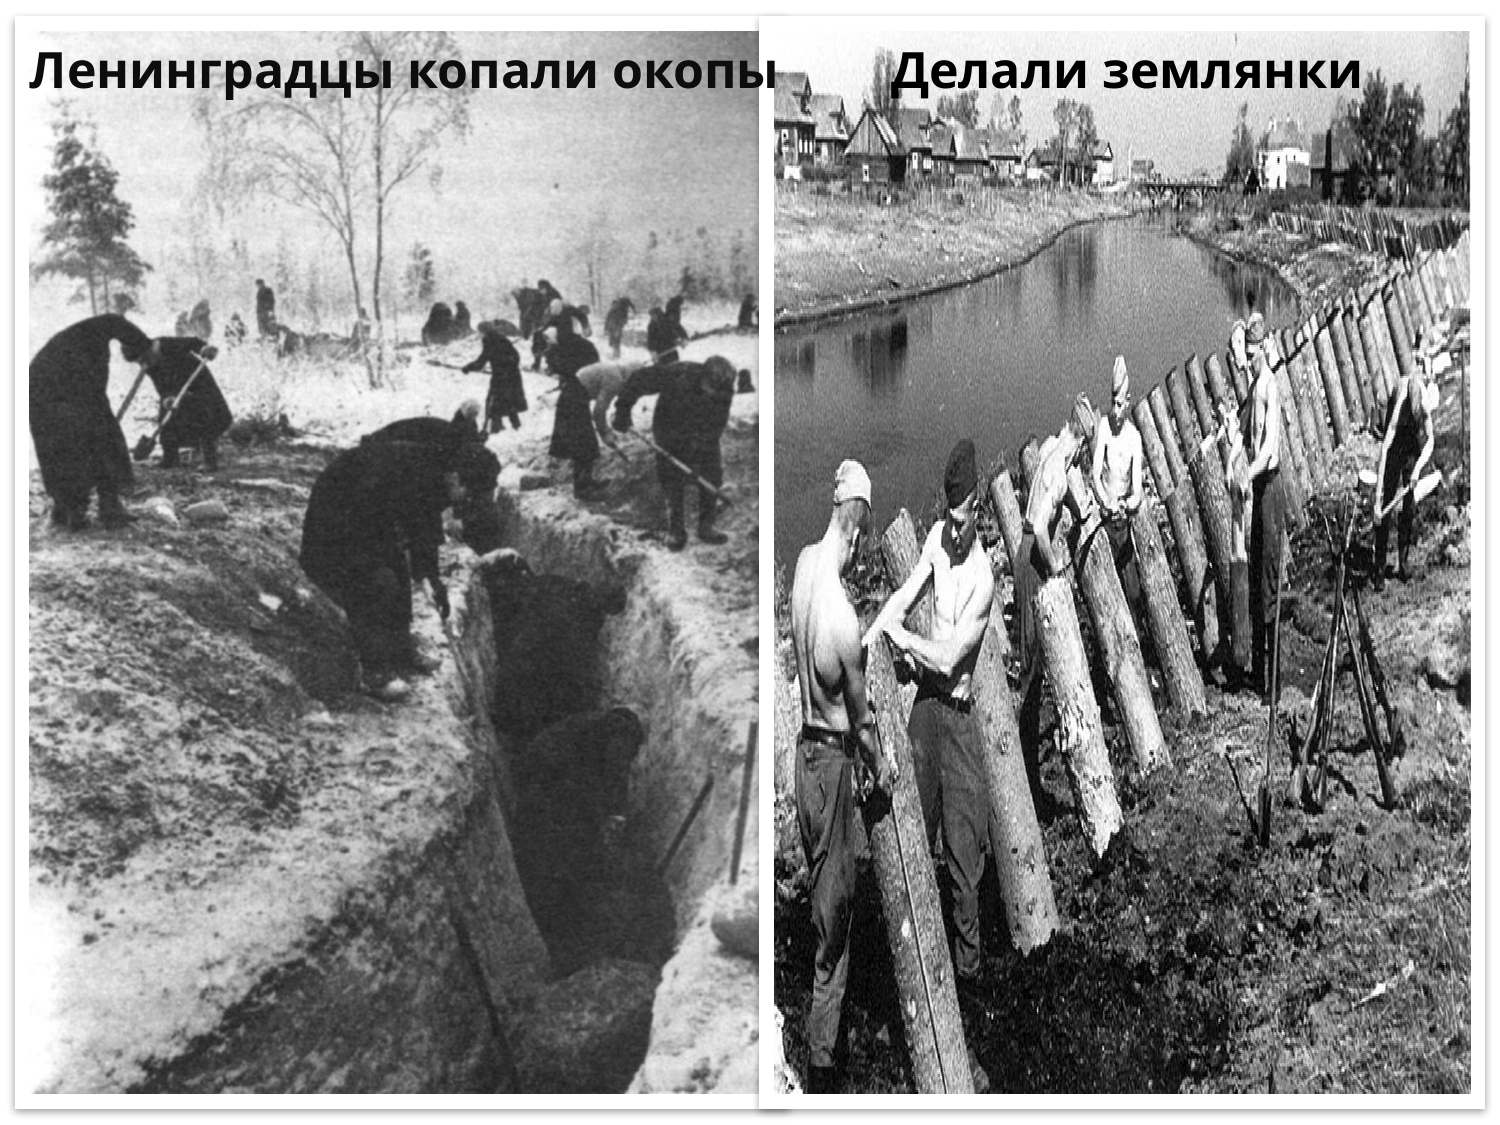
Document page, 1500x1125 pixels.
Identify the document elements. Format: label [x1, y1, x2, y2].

list [775, 32, 1469, 1093]
text_box [15, 30, 21, 106]
list [31, 32, 764, 1092]
